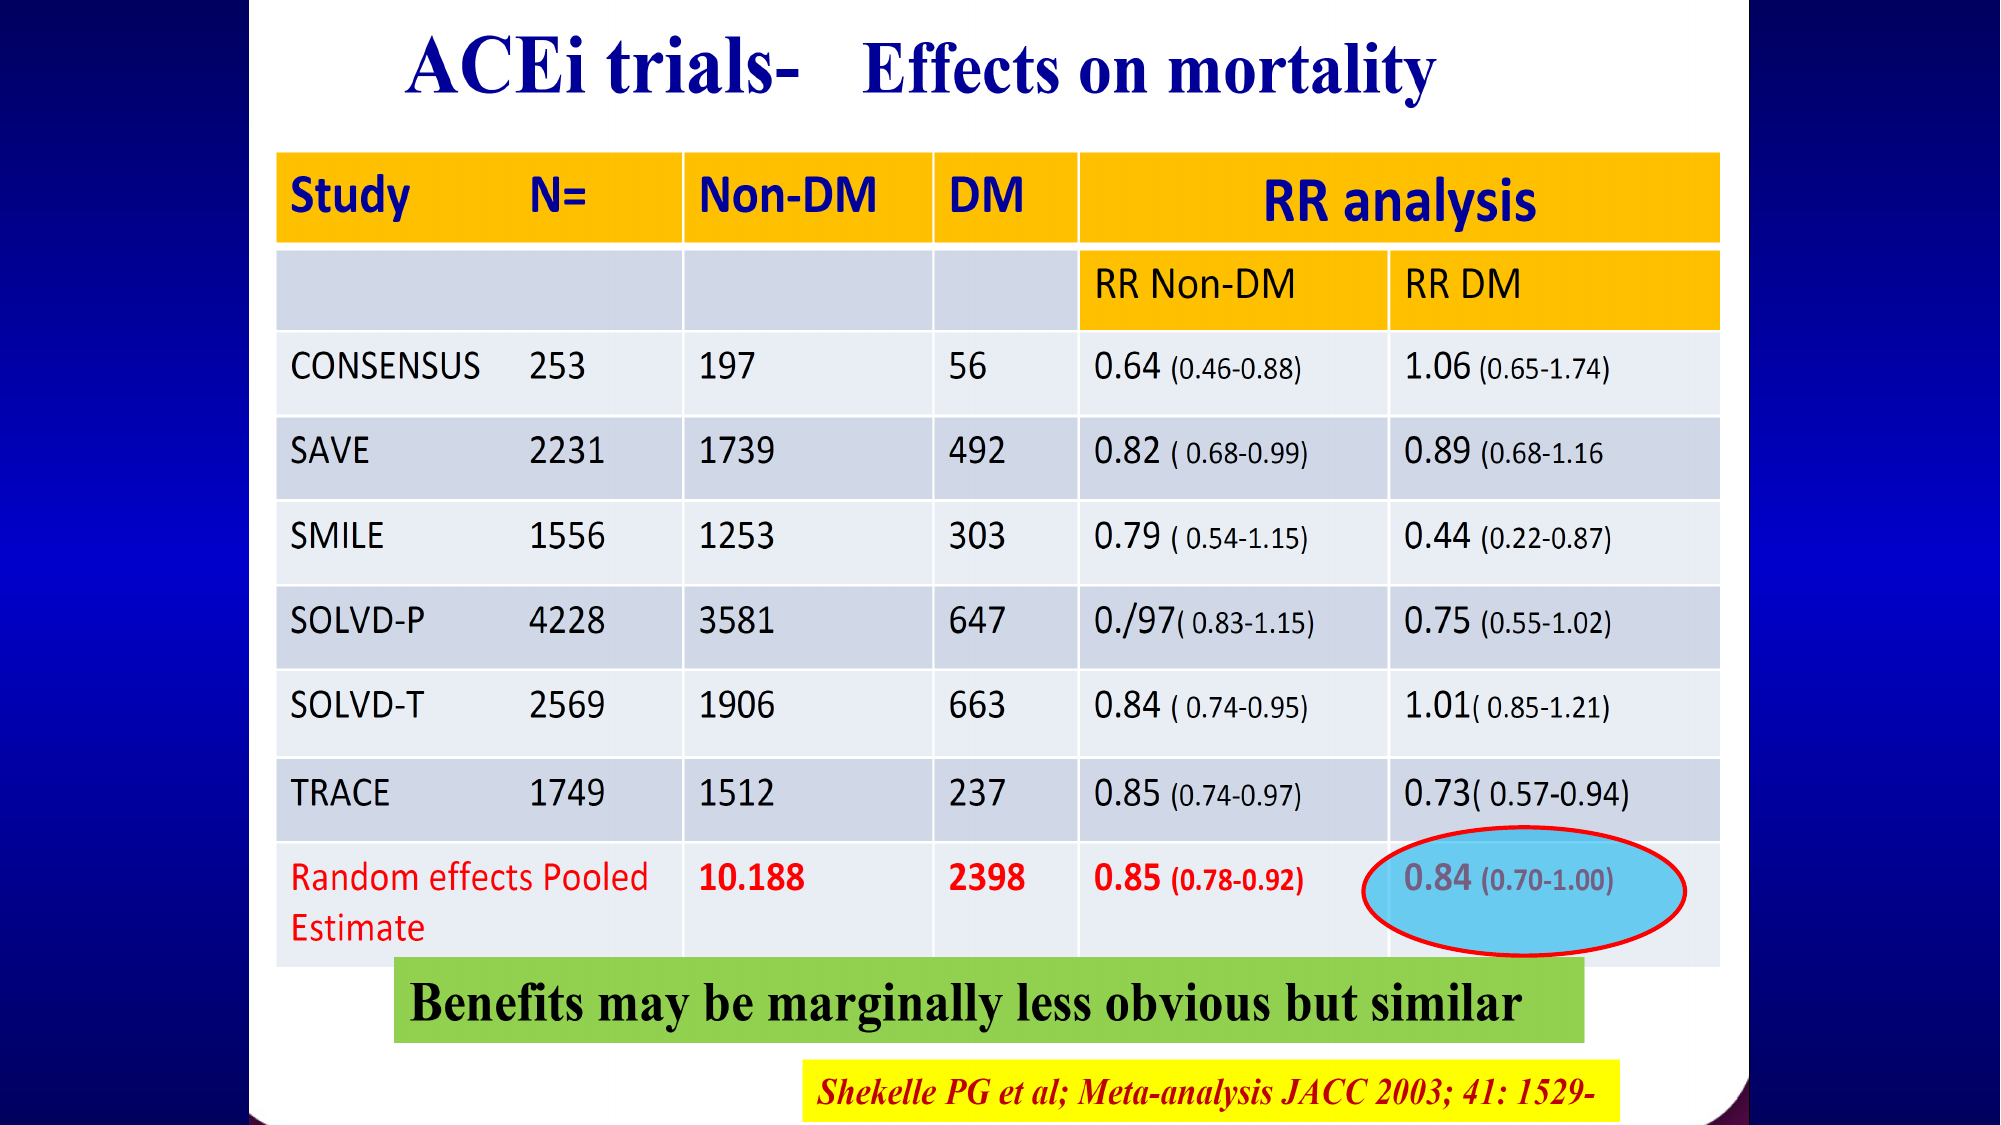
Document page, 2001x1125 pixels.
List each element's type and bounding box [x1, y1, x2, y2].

picture [249, 0, 1751, 1125]
